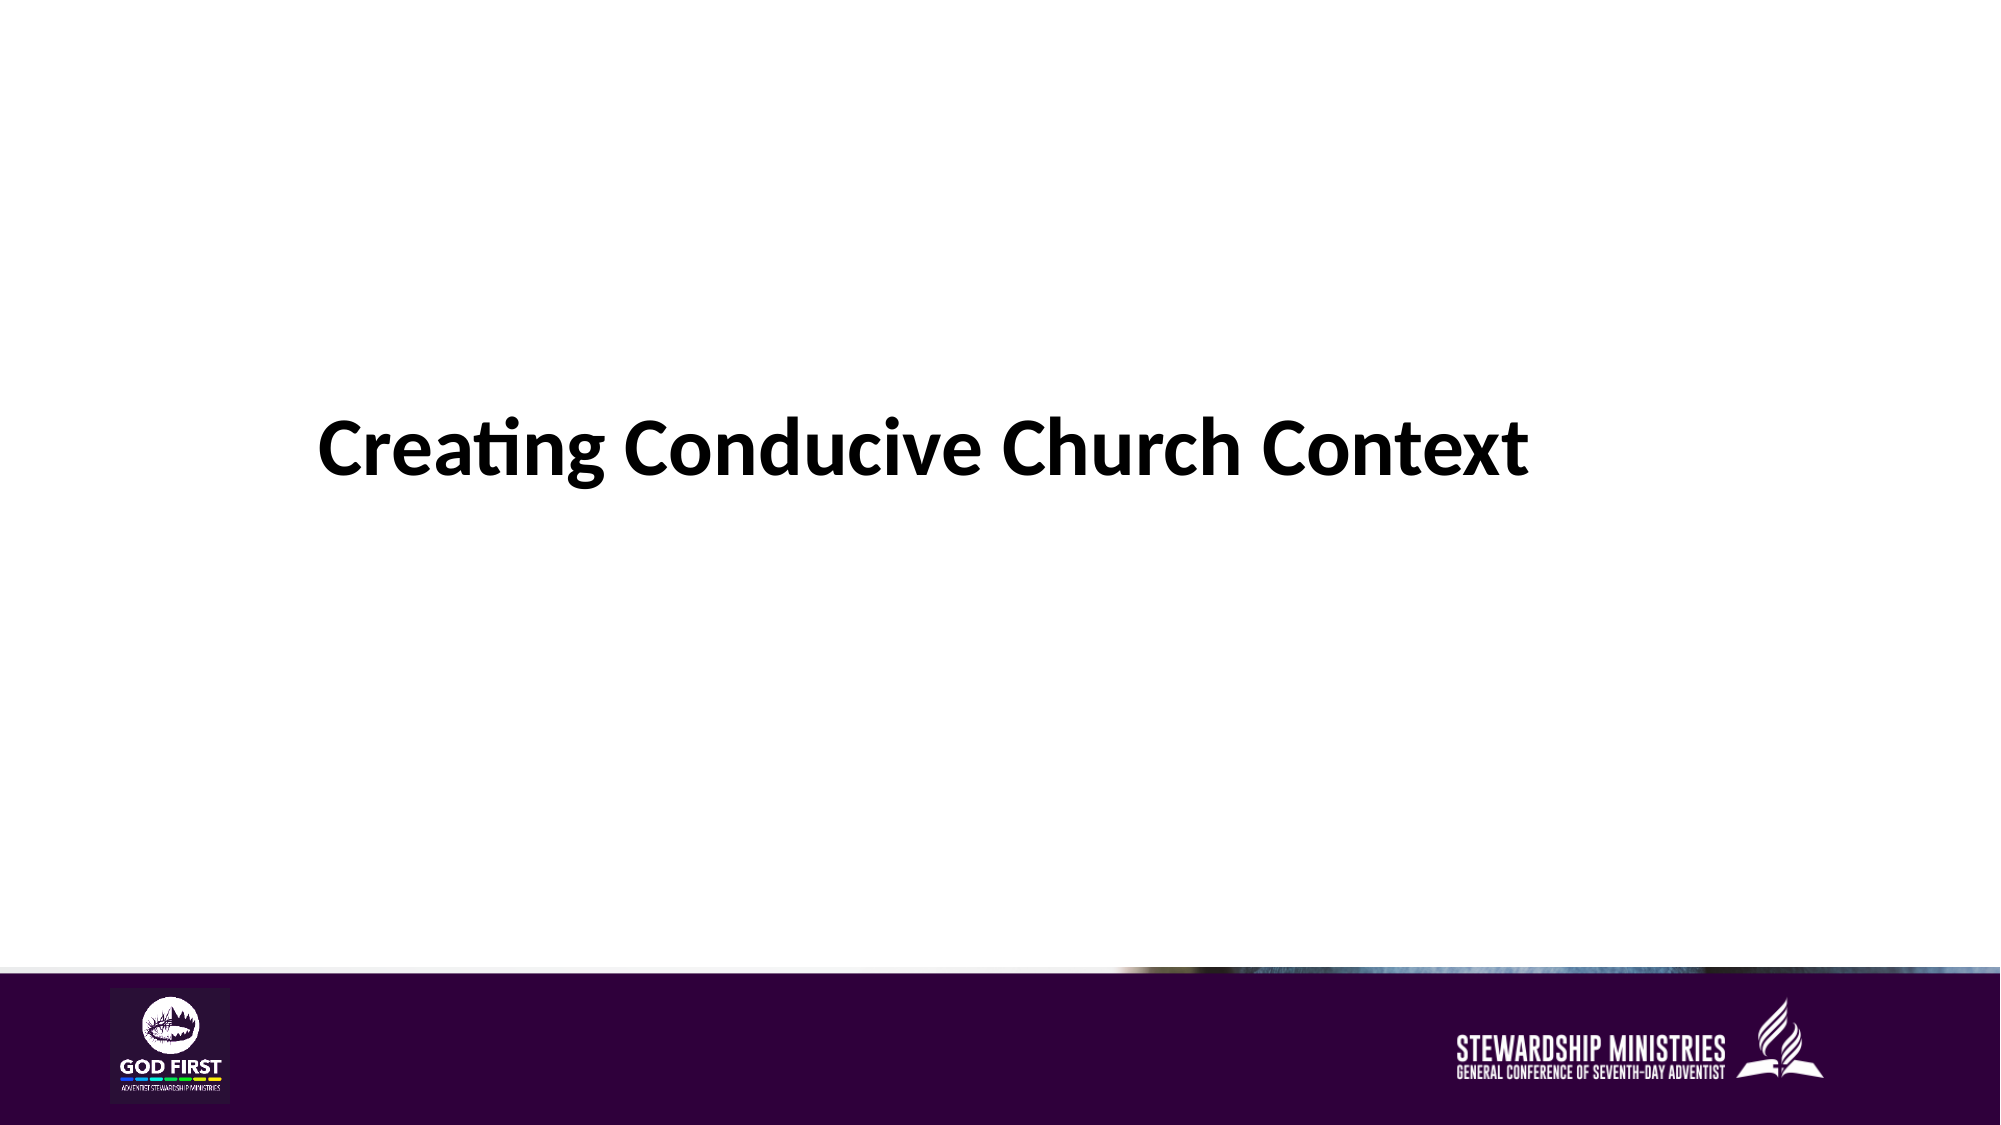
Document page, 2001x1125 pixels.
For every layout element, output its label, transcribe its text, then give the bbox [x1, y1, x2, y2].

text_box Creating Conducive Church Context [116, 288, 1864, 504]
picture [0, 967, 2000, 1125]
